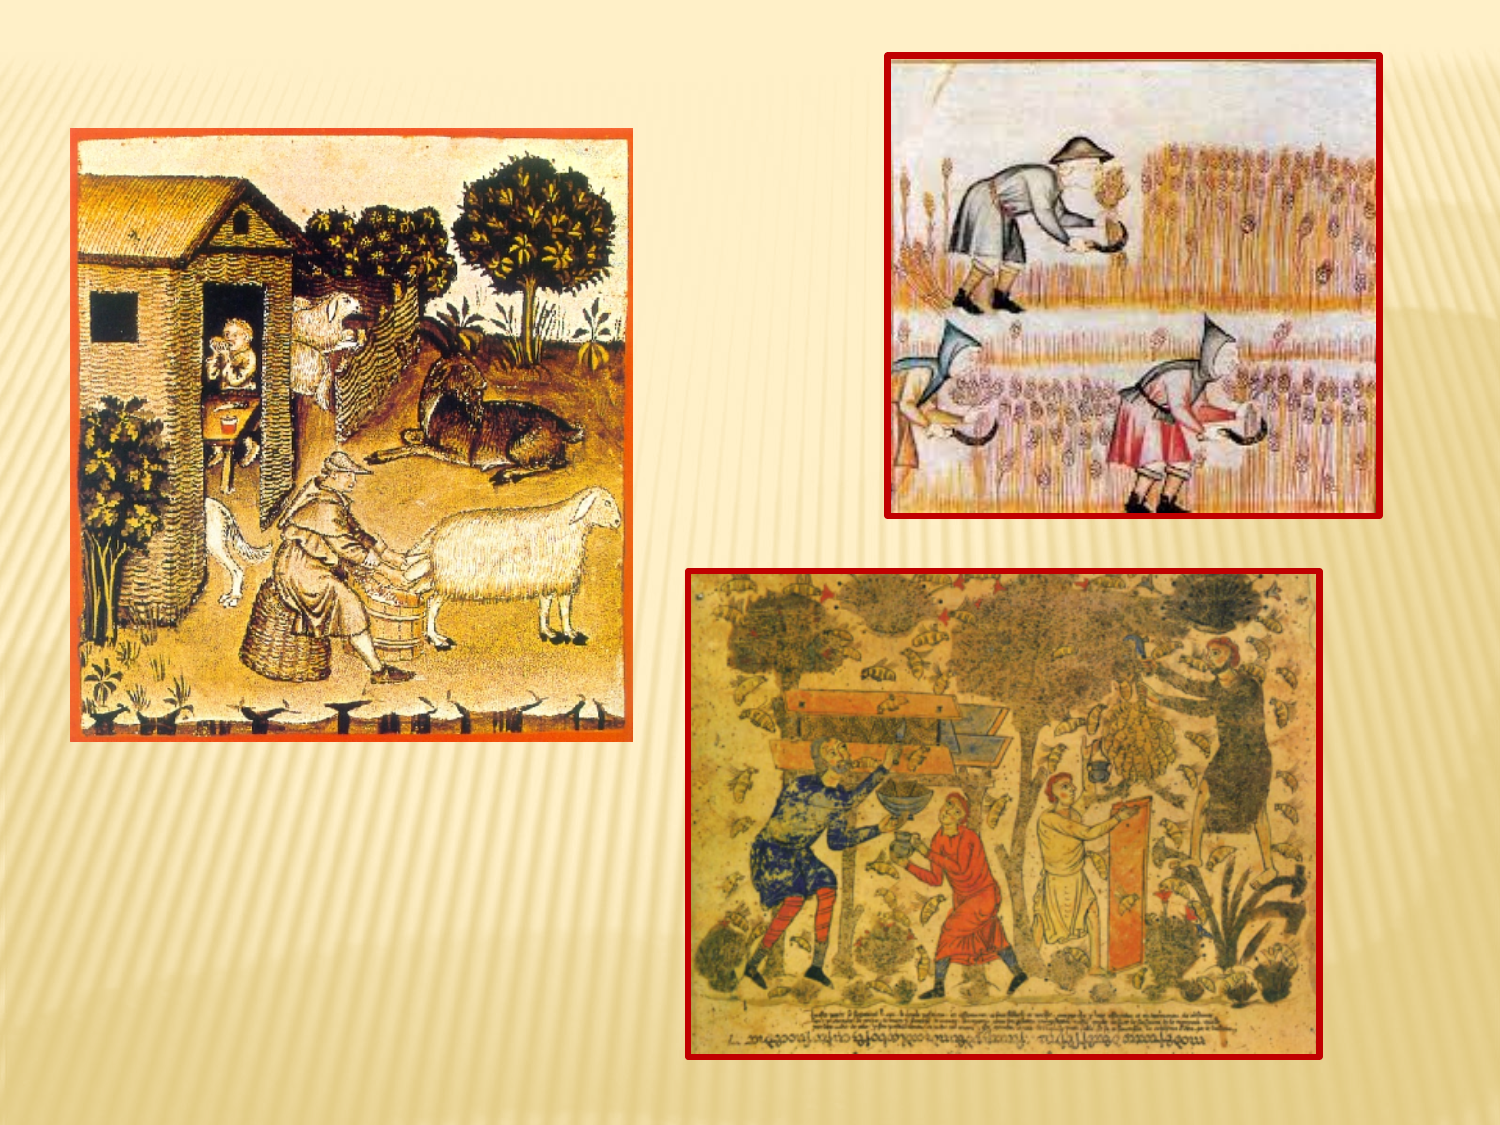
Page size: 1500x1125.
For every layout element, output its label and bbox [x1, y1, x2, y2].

picture [691, 573, 1317, 1055]
picture [69, 128, 633, 742]
picture [890, 58, 1377, 514]
